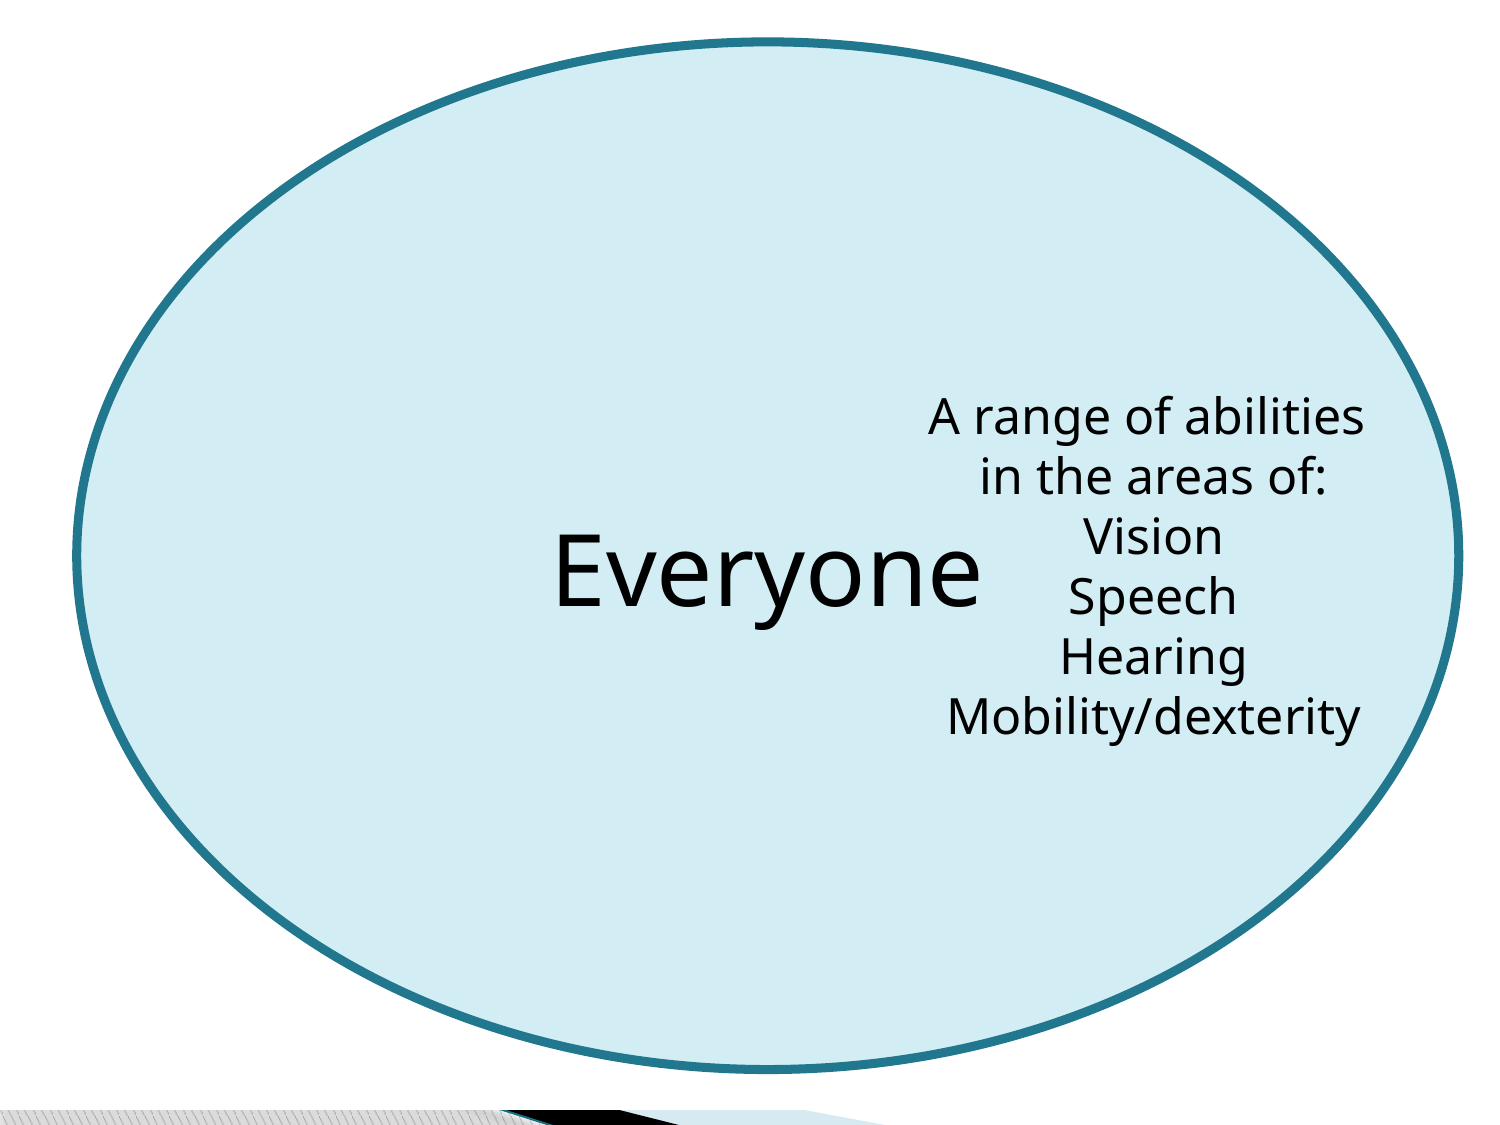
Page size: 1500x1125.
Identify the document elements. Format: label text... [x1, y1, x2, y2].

text_box A range of abilities in the areas of: Vision Speech Hearing Mobility/dexterity [813, 377, 1495, 753]
text_box [72, 37, 1421, 1075]
text_box Everyone [427, 498, 813, 634]
text_box [0, 3, 1487, 1110]
